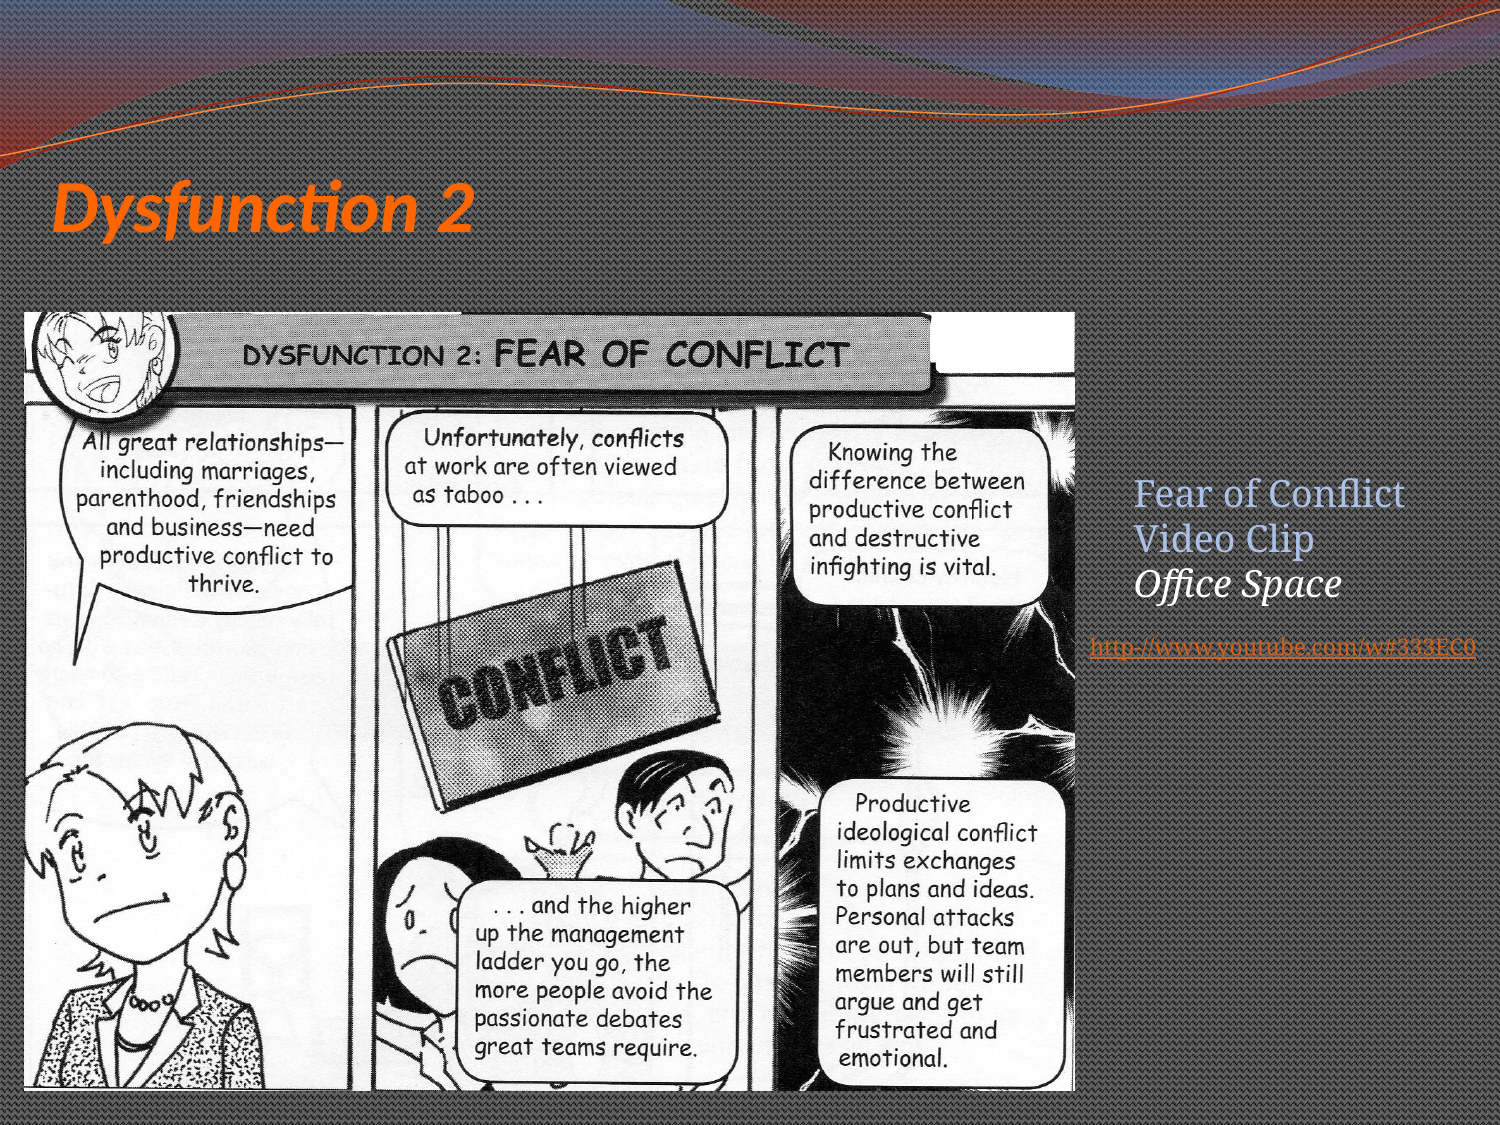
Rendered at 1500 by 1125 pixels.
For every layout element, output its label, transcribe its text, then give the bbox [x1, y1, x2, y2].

text_box http-//www.youtube.com/w#333EC0 [1081, 624, 1500, 671]
picture [24, 312, 1076, 1091]
text_box Dysfunction 2 [36, 149, 490, 311]
text_box Fear of Conflict Video Clip Office Space [1119, 462, 1500, 613]
